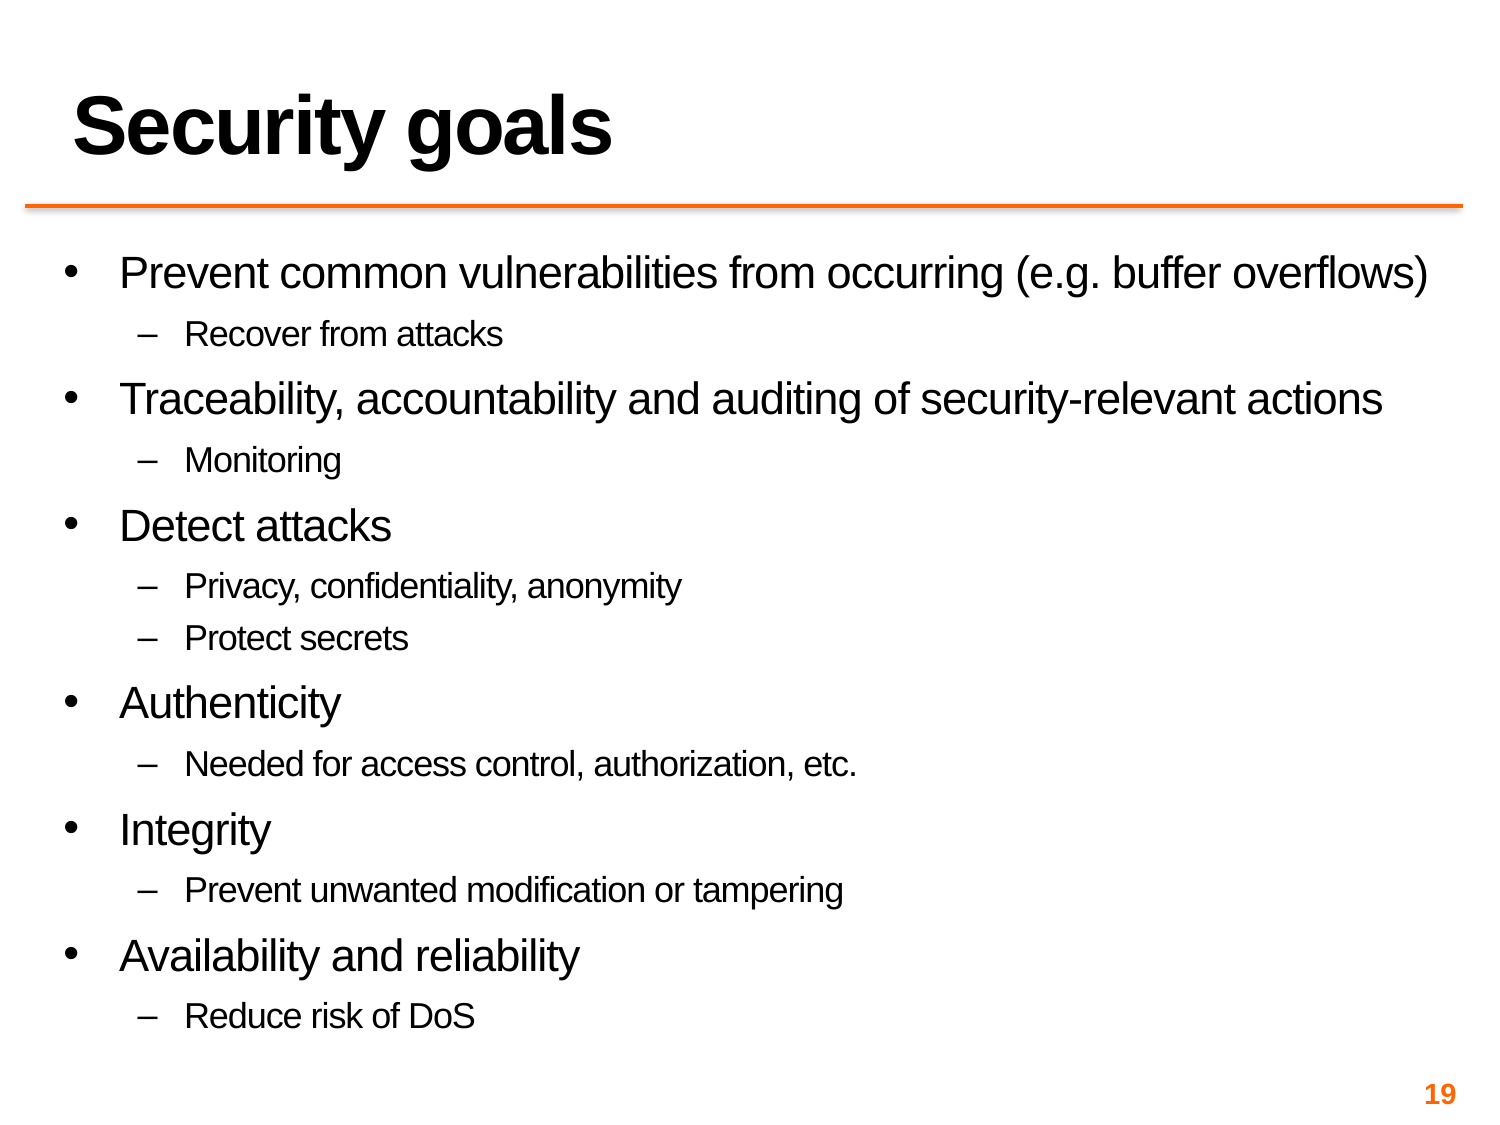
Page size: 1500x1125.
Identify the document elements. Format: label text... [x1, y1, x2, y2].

slide_number 19 [1112, 1074, 1463, 1110]
title Security goals [57, 2, 1463, 178]
list Prevent common vulnerabilities from occurring (e.g. buffer overflows) Recover from attacks Traceability, accountability and auditing of security-relevant actions Monitoring Detect attacks Privacy, confidentiality, anonymity Protect secrets Authenticity Needed for access control, authorization, etc. Integrity Prevent unwanted modification or tampering Availability and reliability Reduce risk of DoS [57, 237, 1463, 1060]
